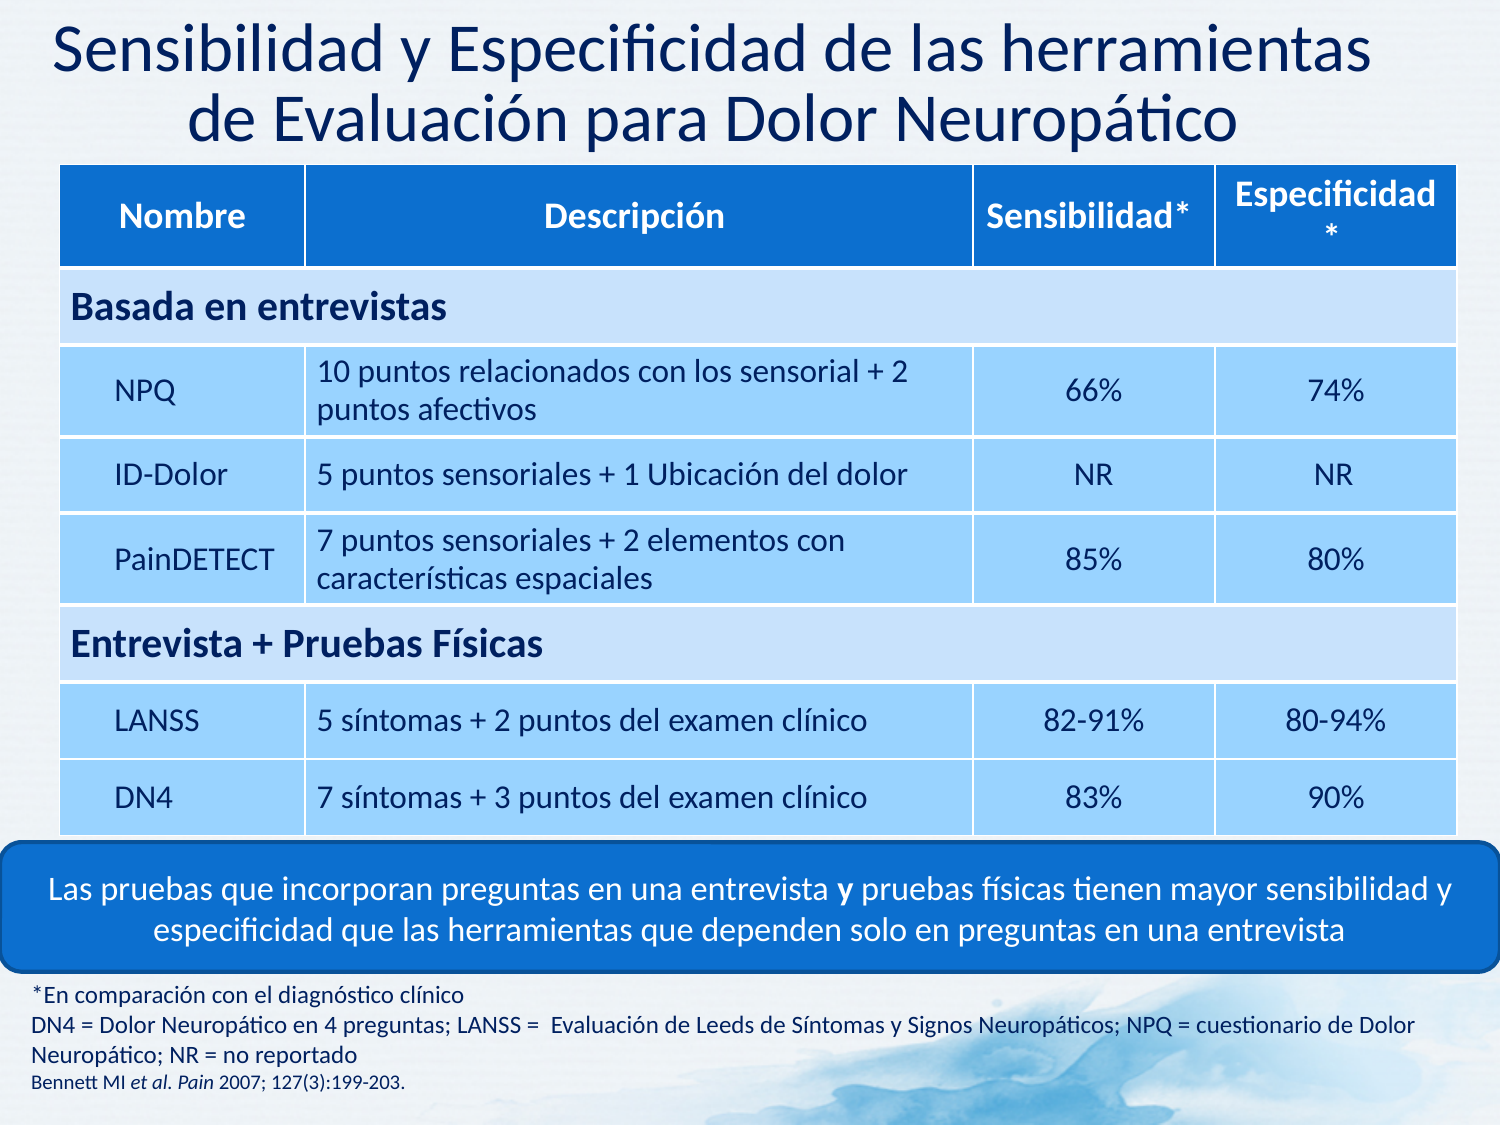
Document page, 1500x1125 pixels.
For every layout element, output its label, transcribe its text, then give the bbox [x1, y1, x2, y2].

table_cell PainDETECT [60, 515, 304, 603]
table_cell 10 puntos relacionados con los sensorial + 2 puntos afectivos [306, 347, 972, 435]
table_header Sensibilidad* [974, 165, 1214, 266]
text_box *En comparación con el diagnóstico clínico DN4 = Dolor Neuropático en 4 preguntas; LANSS = Evaluación de Leeds de Síntomas y Signos Neuropáticos; NPQ = cuestionario de Dolor Neuropático; NR = no reportado Bennett MI et al. Pain 2007; 127(3):199-203. [31, 978, 1461, 1094]
picture [0, 0, 1500, 852]
table_cell 74% [1216, 347, 1456, 435]
table_cell 82-91% [974, 684, 1214, 758]
table_cell 5 puntos sensoriales + 1 Ubicación del dolor [306, 439, 972, 511]
table_cell DN4 [60, 760, 304, 835]
table_cell 90% [1216, 760, 1456, 835]
table_cell 7 puntos sensoriales + 2 elementos con características espaciales [306, 515, 972, 603]
table_cell ID-Dolor [60, 439, 304, 511]
title Sensibilidad y Especificidad de las herramientas de Evaluación para Dolor Neuropático [0, 0, 1428, 172]
table_cell 66% [974, 347, 1214, 435]
table_cell 80-94% [1216, 684, 1456, 758]
table_cell LANSS [60, 684, 304, 758]
table_cell NPQ [60, 347, 304, 435]
table_cell 85% [974, 515, 1214, 603]
text_box Las pruebas que incorporan preguntas en una entrevista y pruebas físicas tienen mayor sensibilidad y especificidad que las herramientas que dependen solo en preguntas en una entrevista [0, 840, 1500, 974]
table_cell 7 síntomas + 3 puntos del examen clínico [306, 760, 972, 835]
table_cell 83% [974, 760, 1214, 835]
table_cell Basada en entrevistas [60, 270, 1456, 343]
picture [0, 962, 1500, 1125]
table_header Descripción [306, 165, 972, 266]
table_cell NR [1216, 439, 1456, 511]
table_header Nombre [60, 165, 304, 266]
table_cell Entrevista + Pruebas Físicas [60, 607, 1456, 680]
table_cell 5 síntomas + 2 puntos del examen clínico [306, 684, 972, 758]
table_cell 80% [1216, 515, 1456, 603]
table_header Especificidad* [1216, 165, 1456, 266]
table_cell NR [974, 439, 1214, 511]
